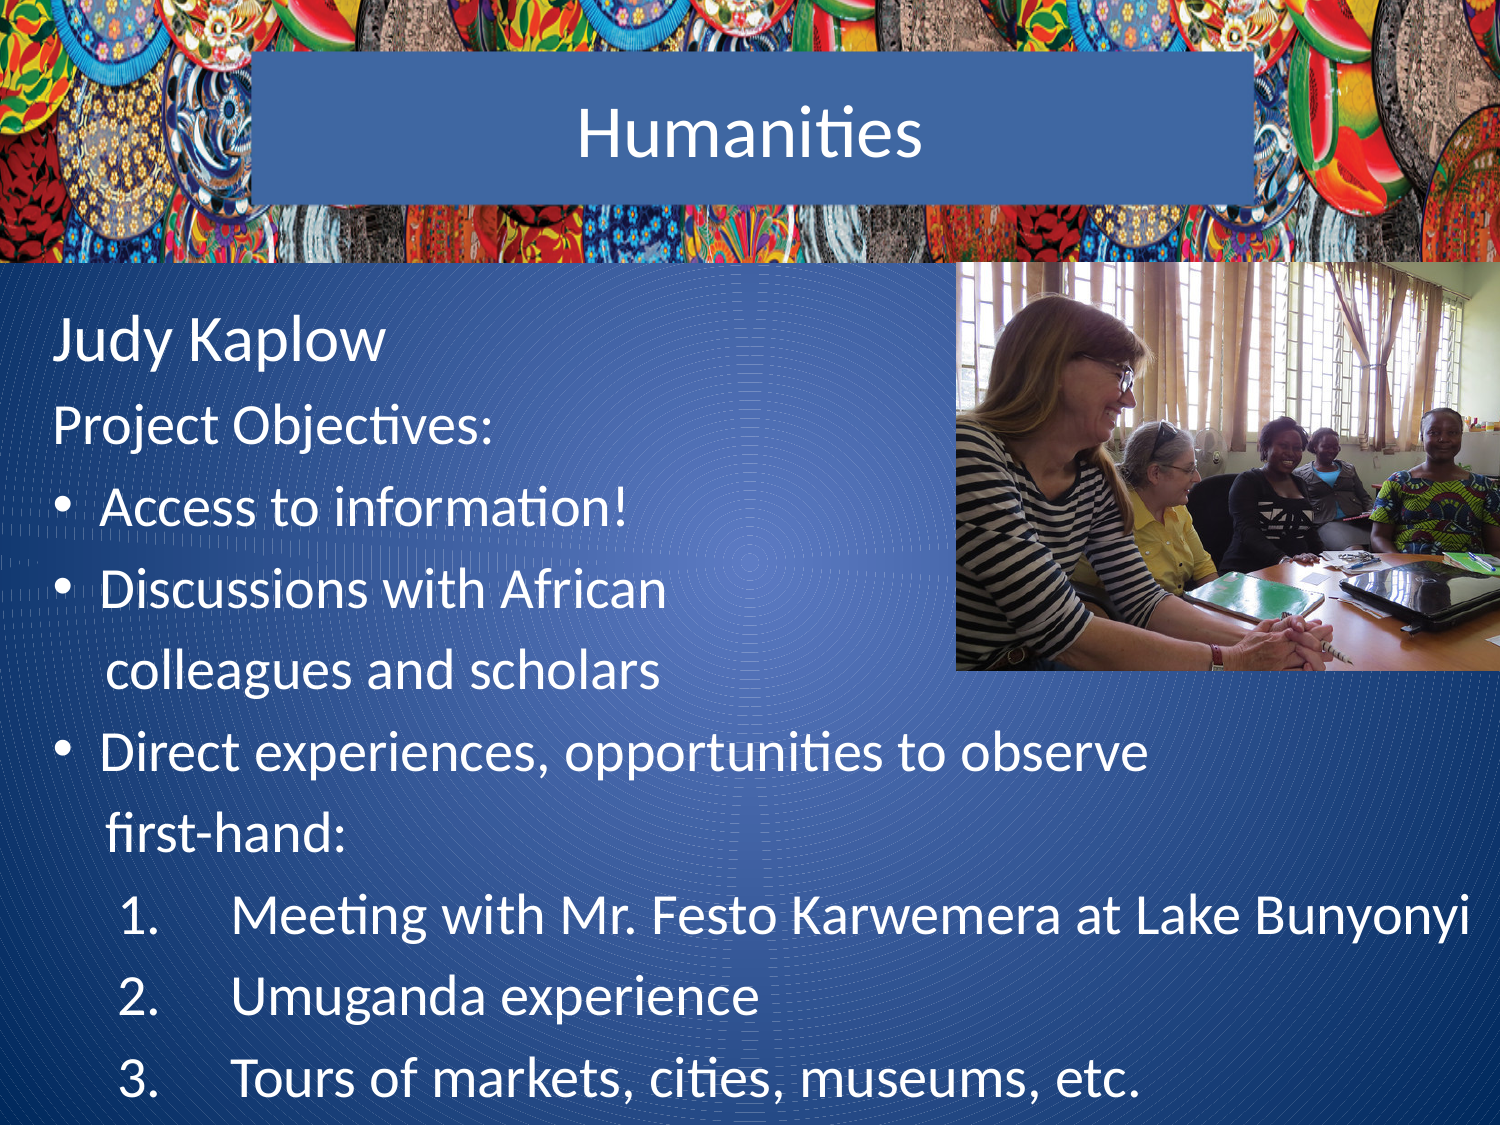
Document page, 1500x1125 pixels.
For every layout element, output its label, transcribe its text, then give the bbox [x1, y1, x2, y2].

list Judy Kaplow Project Objectives: Access to information! Discussions with African colleagues and scholars Direct experiences, opportunities to observe first-hand: Meeting with Mr. Festo Karwemera at Lake Bunyonyi Umuganda experience Tours of markets, cities, museums, etc. [37, 287, 1500, 1125]
picture [0, 0, 1500, 671]
